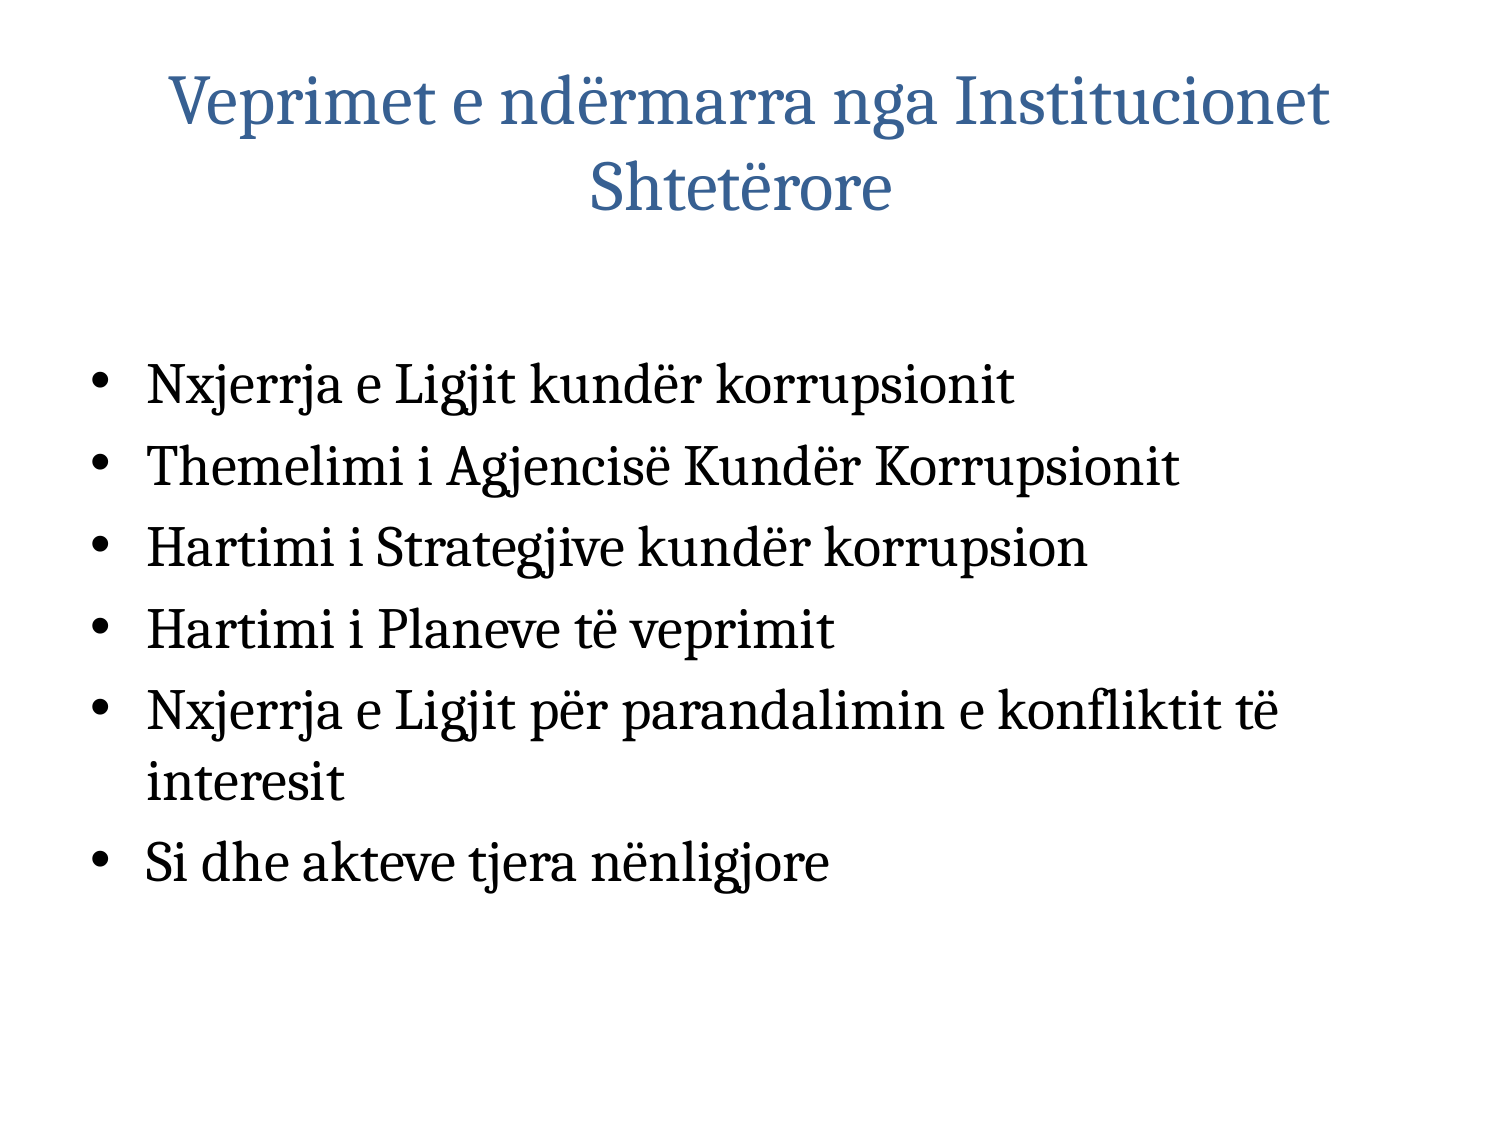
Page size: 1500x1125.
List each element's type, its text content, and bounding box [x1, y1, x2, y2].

list Nxjerrja e Ligjit kundër korrupsionit Themelimi i Agjencisë Kundër Korrupsionit Hartimi i Strategjive kundër korrupsion Hartimi i Planeve të veprimit Nxjerrja e Ligjit për parandalimin e konfliktit të interesit Si dhe akteve tjera nënligjore [75, 337, 1425, 1005]
title Veprimet e ndërmarra nga Institucionet Shtetërore [75, 45, 1425, 233]
